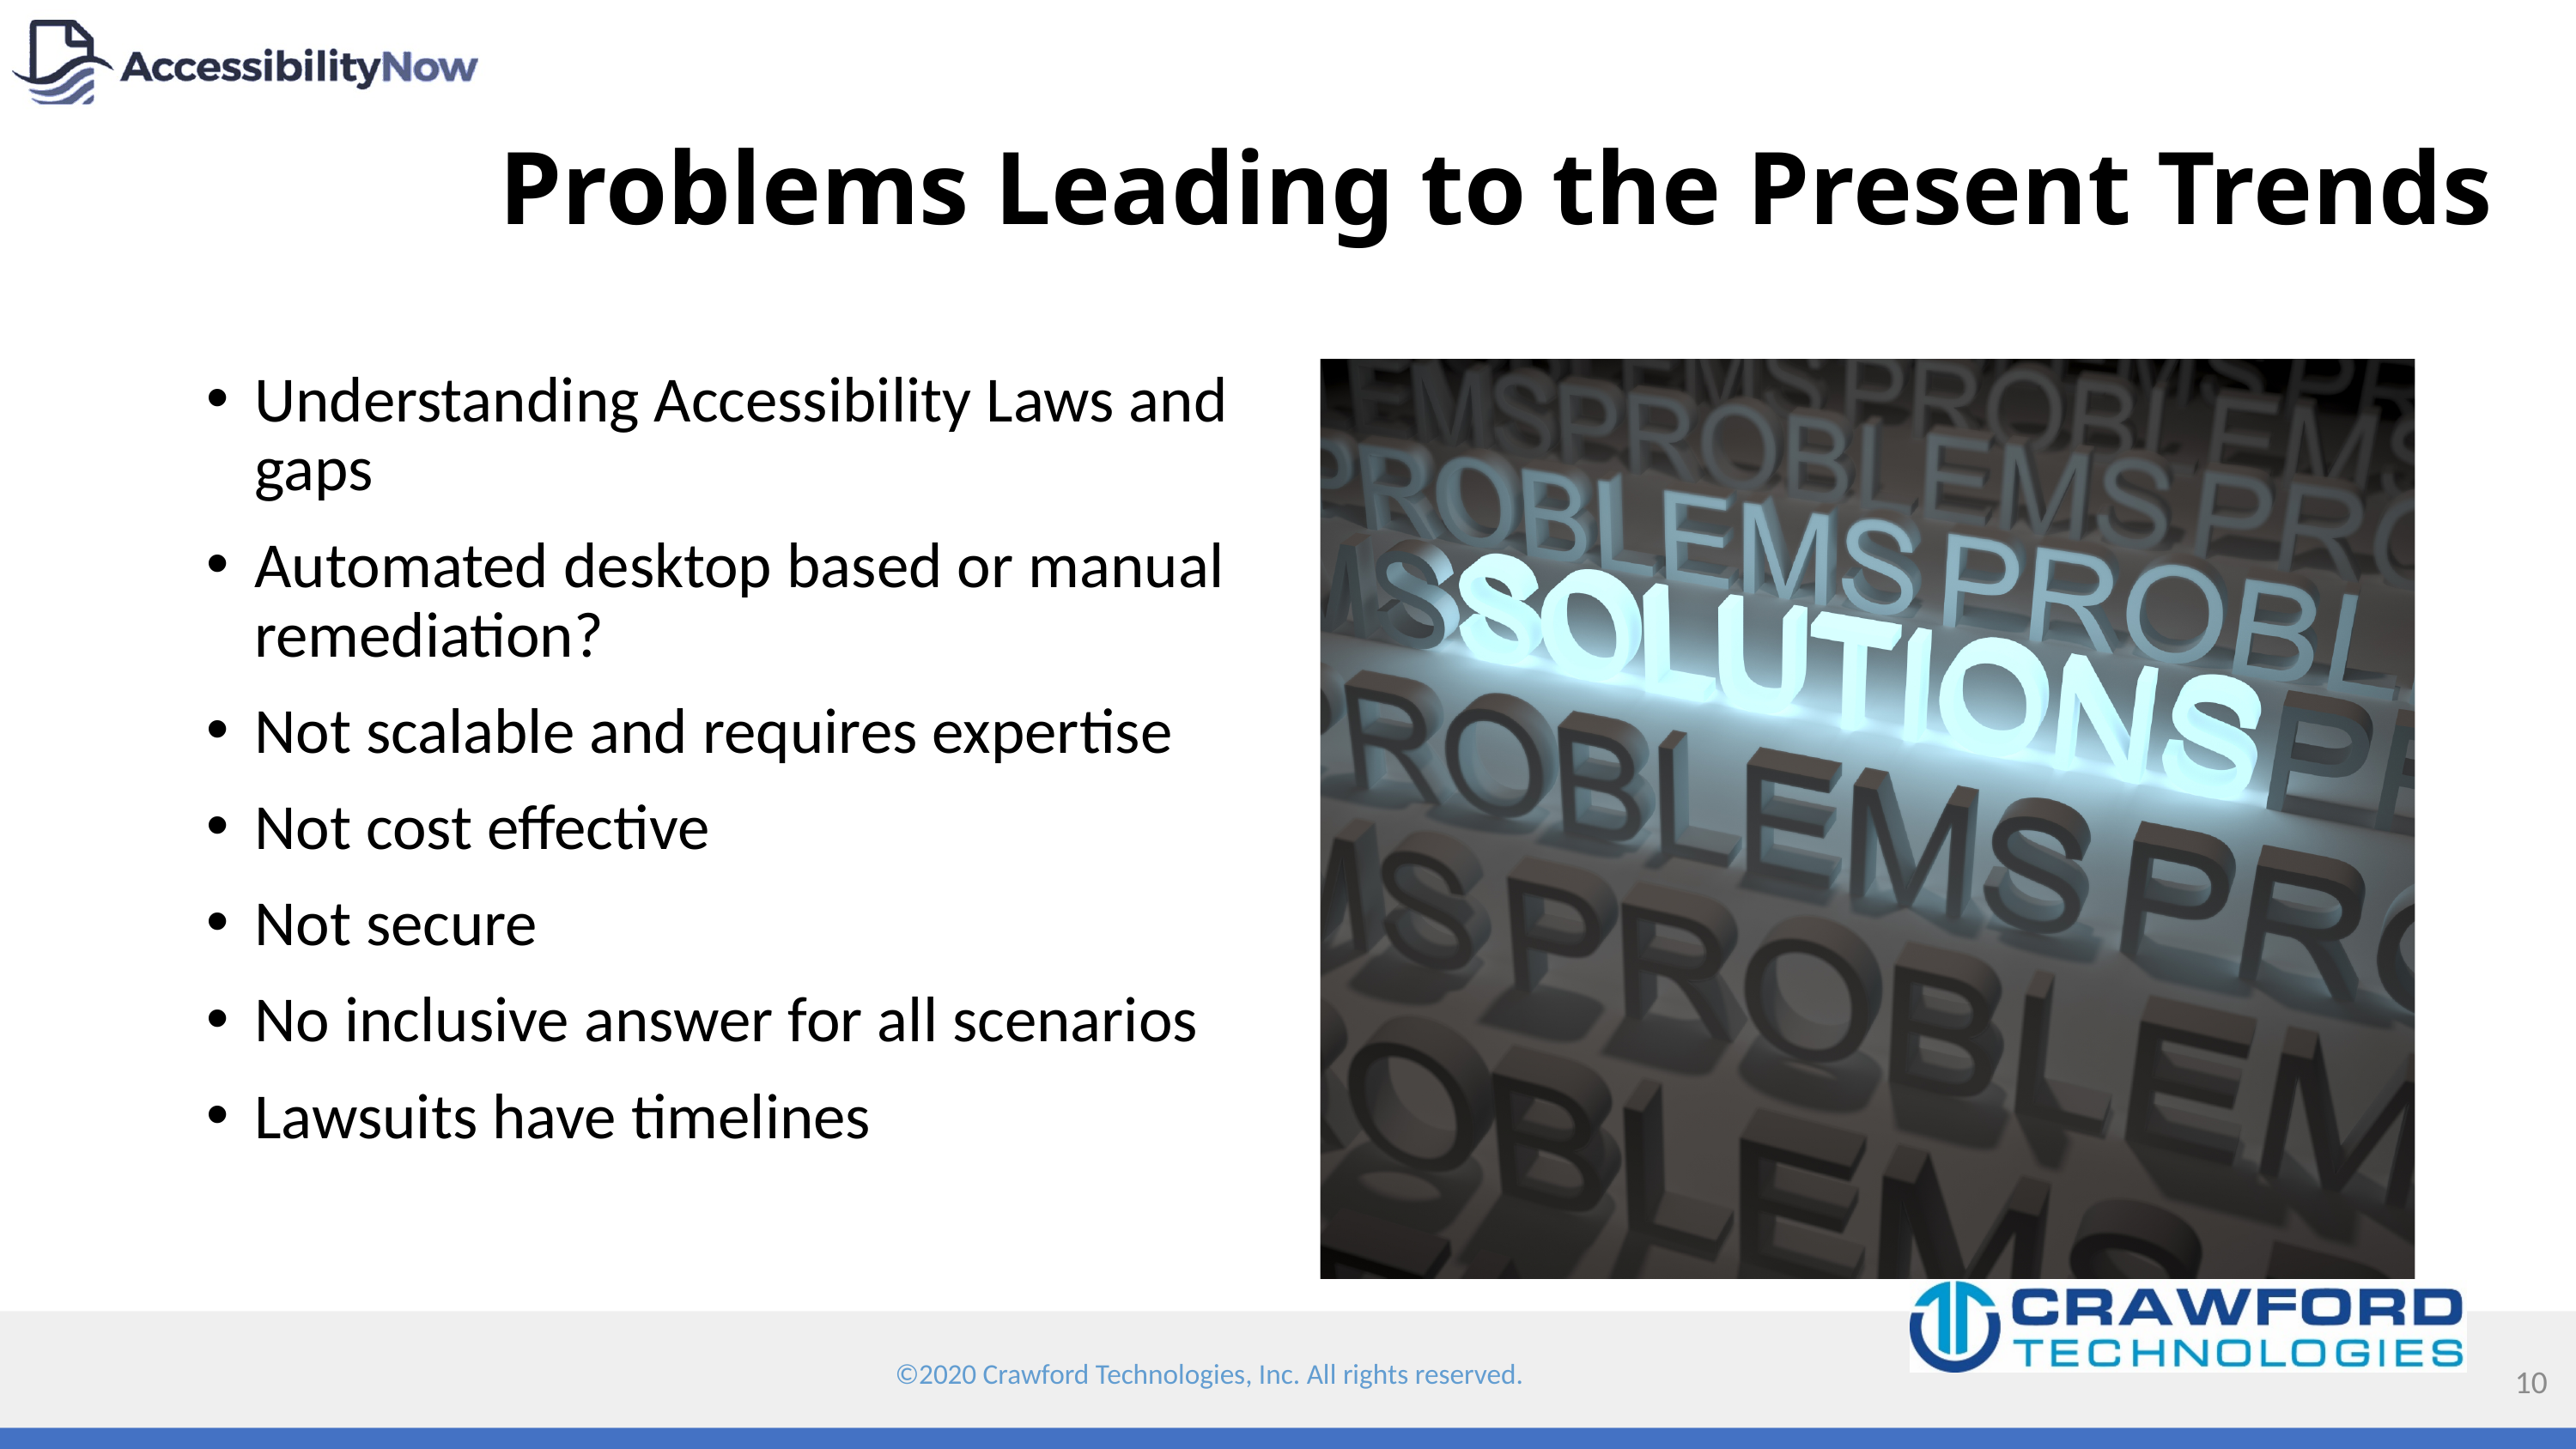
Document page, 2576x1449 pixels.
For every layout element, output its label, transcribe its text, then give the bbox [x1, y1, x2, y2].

list Understanding Accessibility Laws and gaps Automated desktop based or manual remediation? Not scalable and requires expertise Not cost effective Not secure No inclusive answer for all scenarios Lawsuits have timelines [193, 359, 1288, 1279]
title Problems Leading to the Present Trends [481, 118, 2512, 266]
picture [0, 9, 489, 115]
picture [1910, 1280, 2467, 1373]
picture [1320, 359, 2415, 1279]
